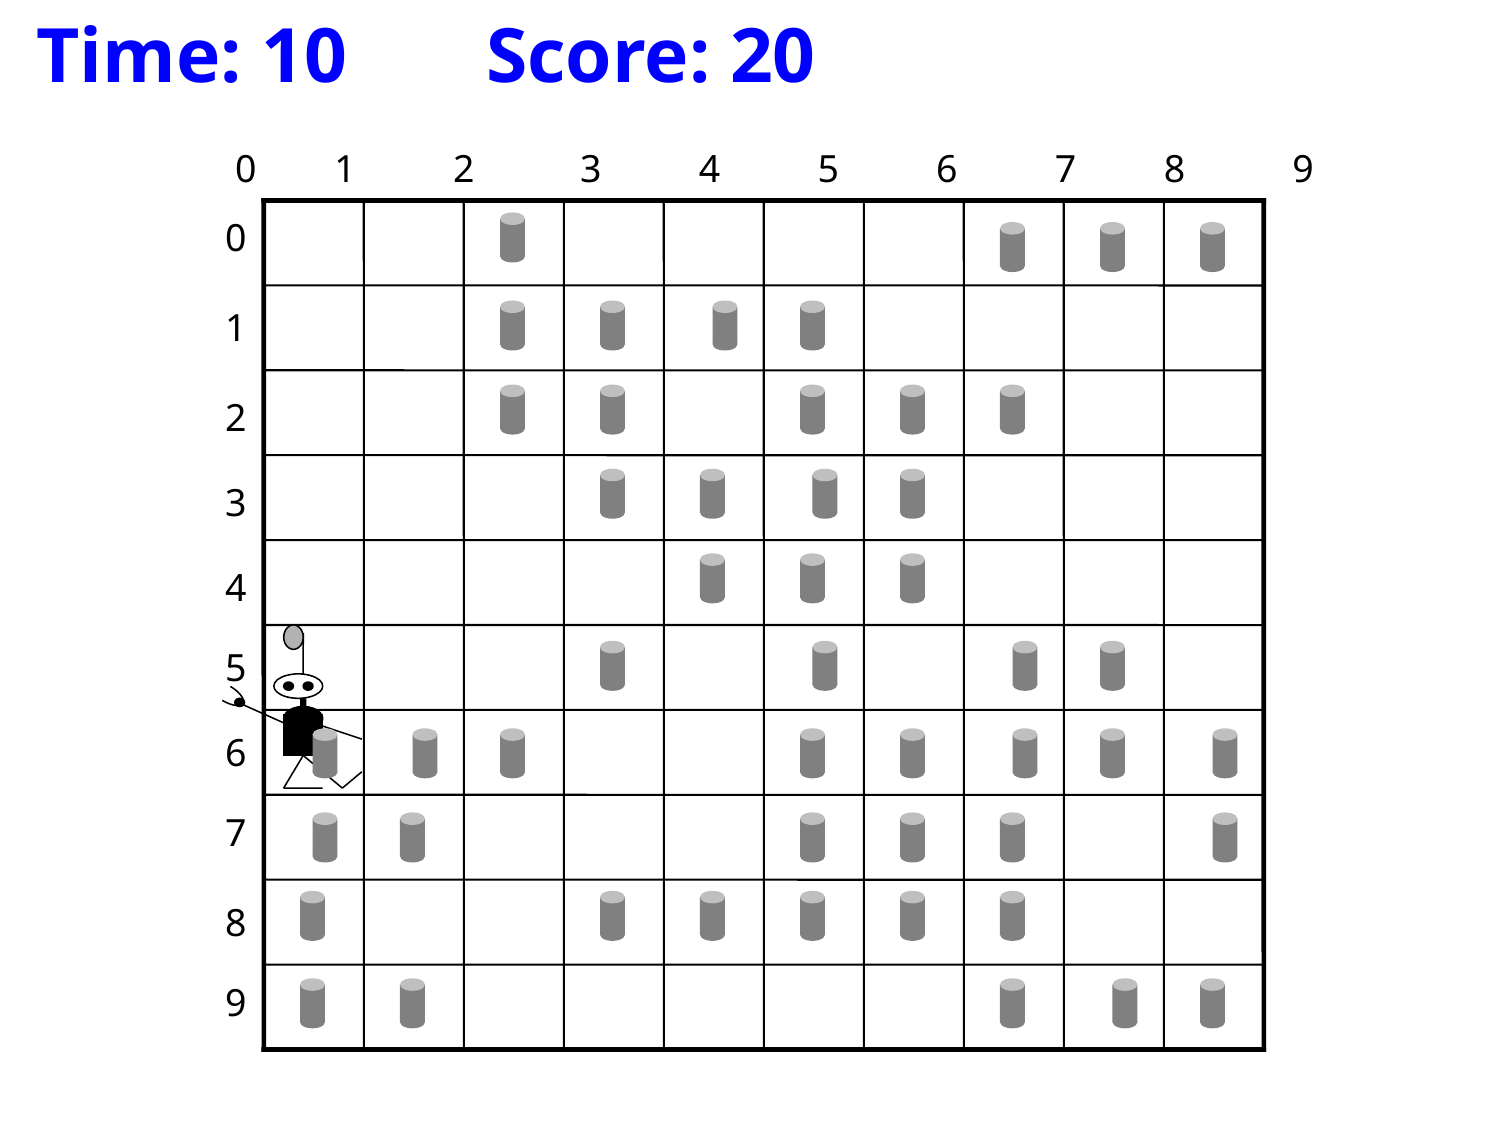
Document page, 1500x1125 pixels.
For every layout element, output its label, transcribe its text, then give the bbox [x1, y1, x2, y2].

text_box Time: 10 Score: 20 [21, 0, 832, 105]
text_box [174, 87, 1301, 1076]
